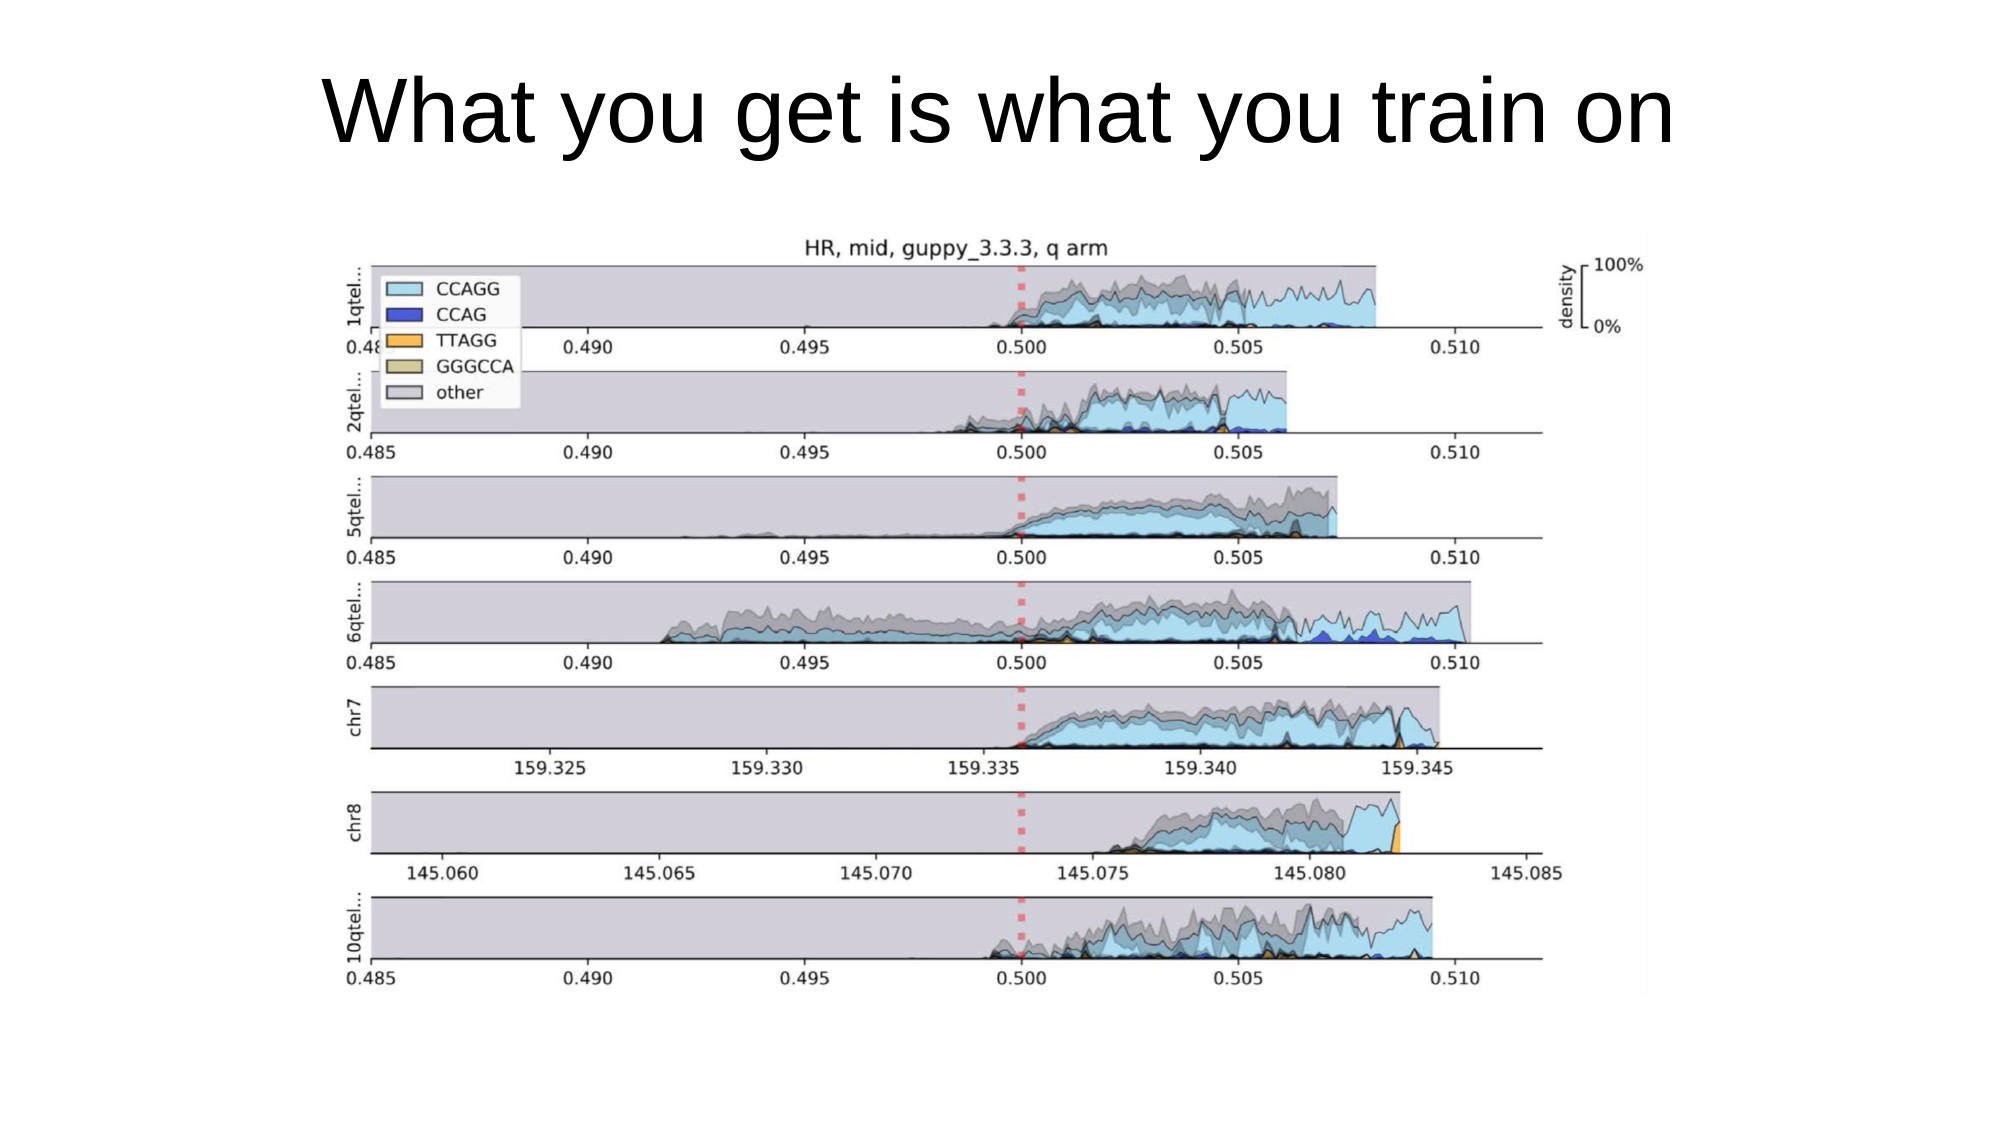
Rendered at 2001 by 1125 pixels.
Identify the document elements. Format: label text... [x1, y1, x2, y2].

title What you get is what you train on [0, 46, 2000, 180]
picture [329, 179, 1671, 1049]
